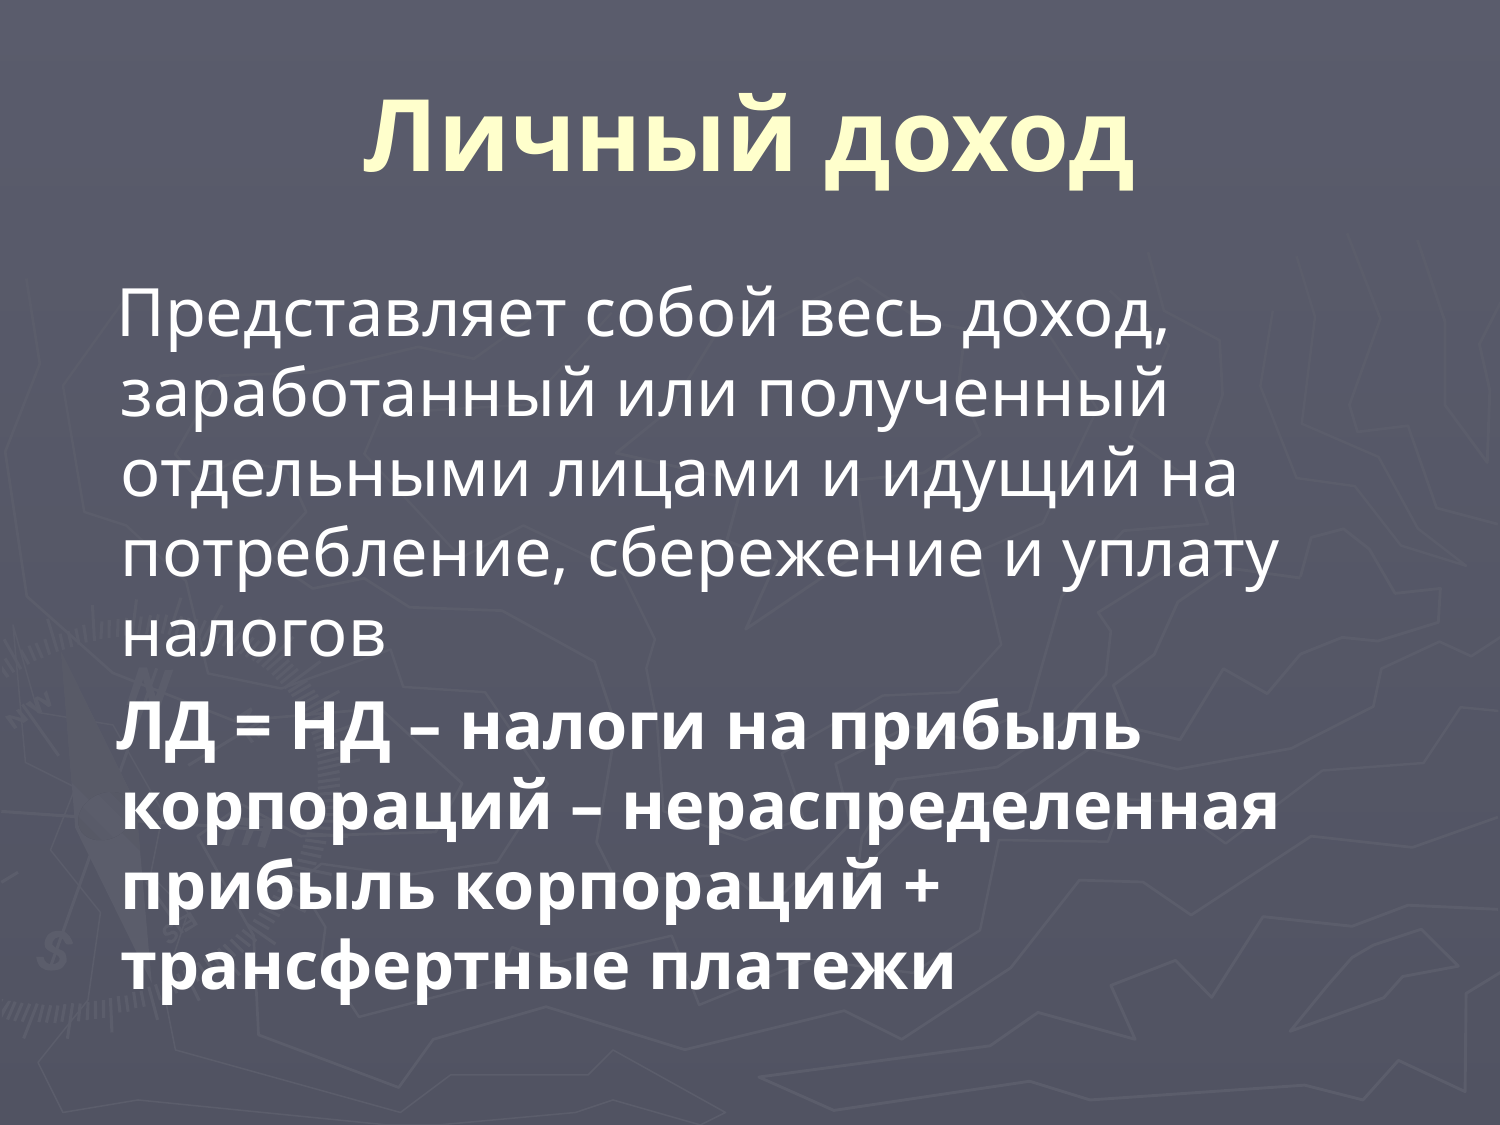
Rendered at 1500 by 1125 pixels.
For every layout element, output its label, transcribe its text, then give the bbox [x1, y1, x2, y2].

title Личный доход [49, 37, 1451, 226]
list Представляет собой весь доход, заработанный или полученный отдельными лицами и идущий на потребление, сбережение и уплату налогов ЛД = НД – налоги на прибыль корпораций – нераспределенная прибыль корпораций + трансфертные платежи [49, 262, 1451, 1095]
